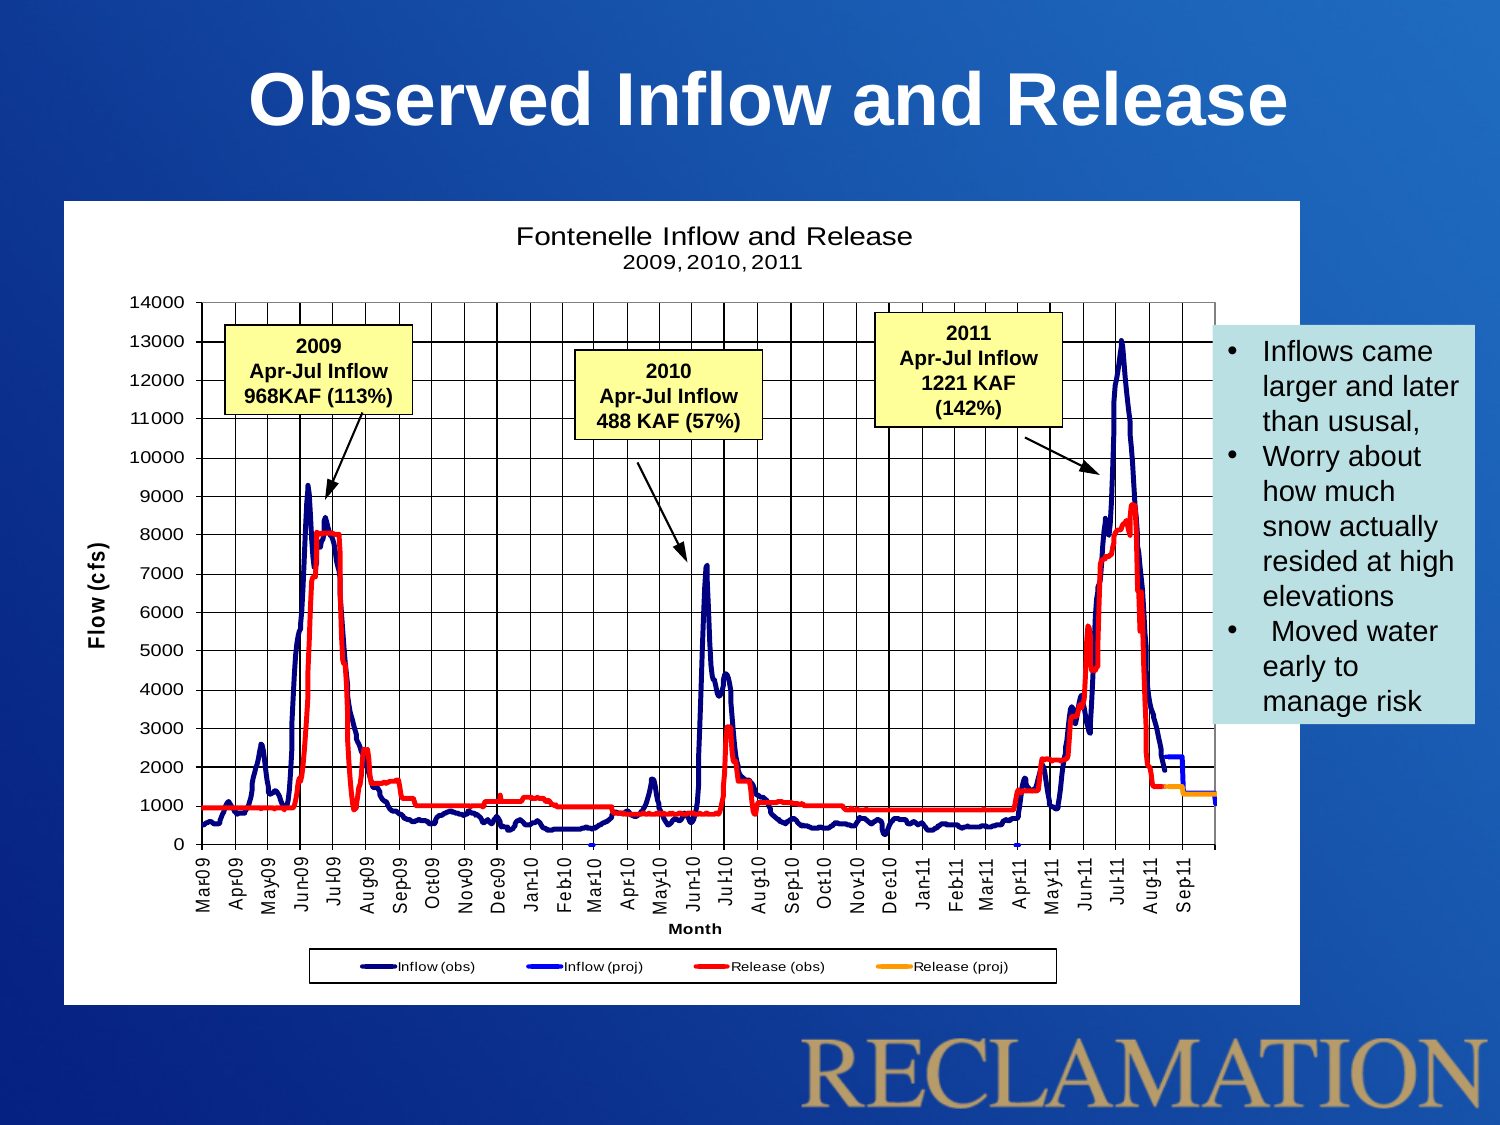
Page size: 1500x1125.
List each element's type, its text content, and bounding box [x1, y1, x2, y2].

text_box Inflows came larger and later than ususal, Worry about how much snow actually resided at high elevations Moved water early to manage risk [1304, 324, 1475, 725]
text_box [237, 160, 1329, 229]
picture [0, 0, 1500, 1125]
title Observed Inflow and Release [112, 40, 1428, 151]
